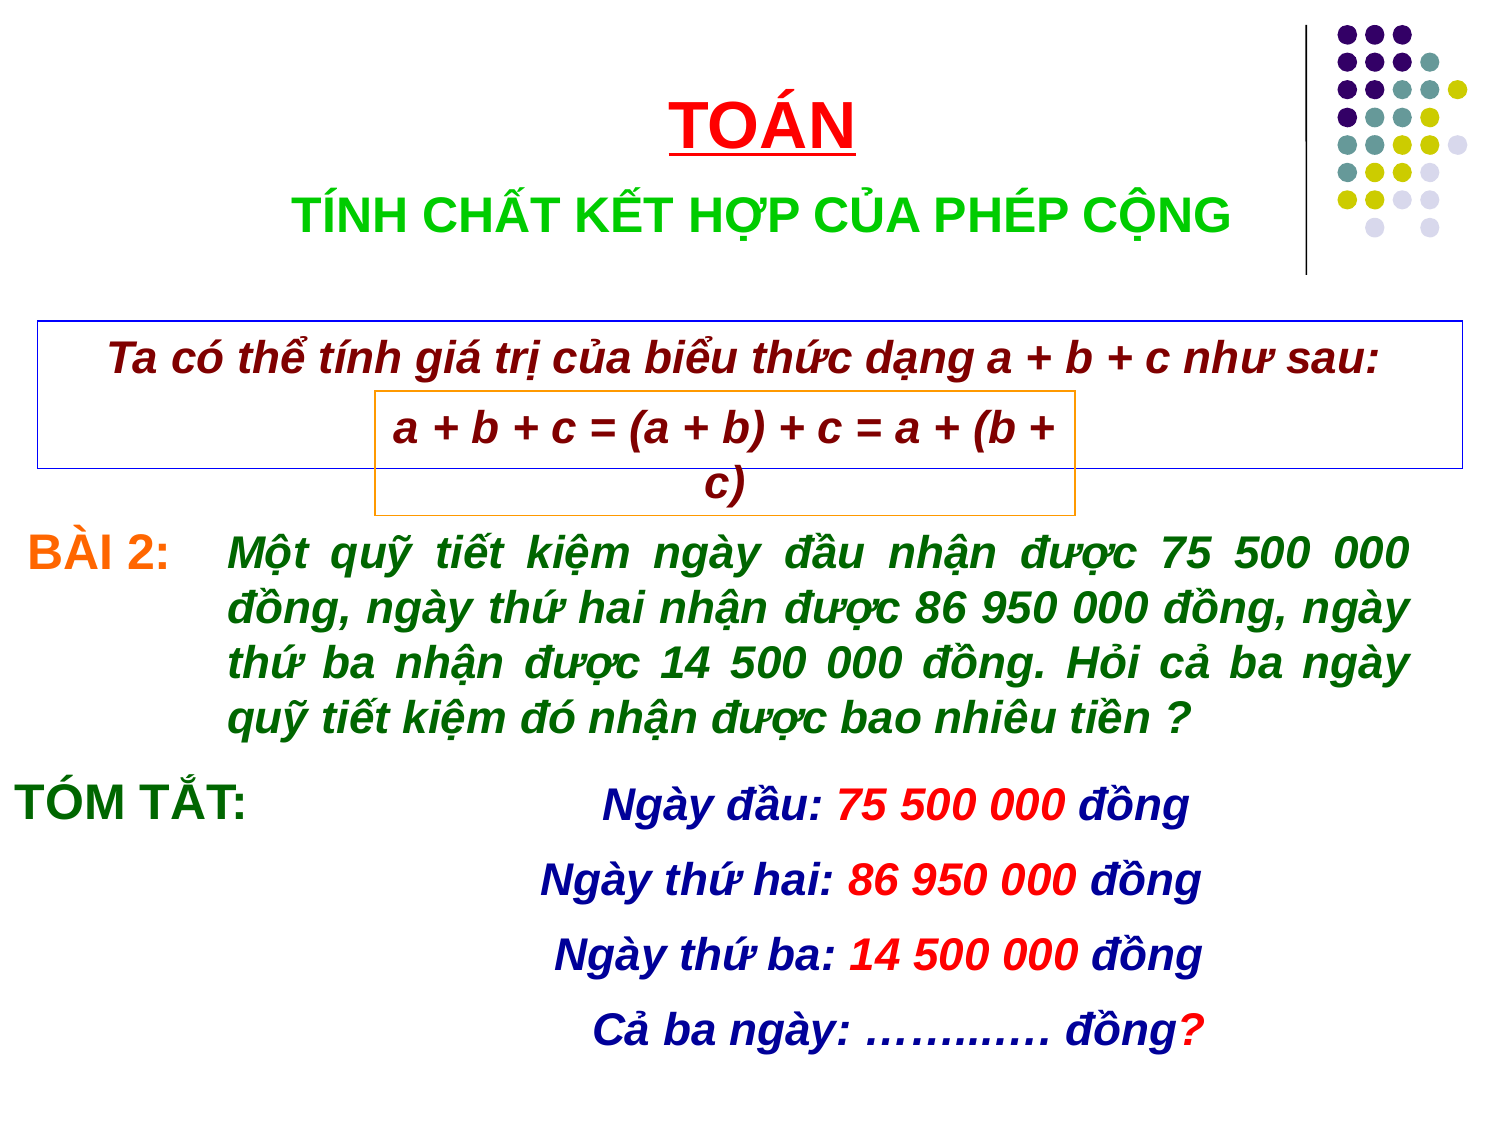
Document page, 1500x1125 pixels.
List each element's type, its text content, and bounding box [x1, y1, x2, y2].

text_box Một quỹ tiết kiệm ngày đầu nhận được 75 500 000 đồng, ngày thứ hai nhận được 86 950 000 đồng, ngày thứ ba nhận được 14 500 000 đồng. Hỏi cả ba ngày quỹ tiết kiệm đó nhận được bao nhiêu tiền ? [212, 515, 1425, 750]
text_box Cả ba ngày: ……...…. đồng? [577, 992, 1500, 1063]
text_box TOÁN [474, 74, 1050, 170]
text_box Ta có thể tính giá trị của biểu thức dạng a + b + c như sau: [37, 320, 1463, 469]
text_box Ngày đầu: 75 500 000 đồng [587, 767, 1225, 838]
text_box a + b + c = (a + b) + c = a + (b + c) [375, 390, 1075, 516]
text_box BÀI 2: [12, 512, 238, 588]
text_box TÍNH CHẤT KẾT HỢP CỦA PHÉP CỘNG [124, 174, 1400, 250]
text_box TÓM TẮT: [0, 762, 363, 838]
text_box Ngày thứ hai: 86 950 000 đồng [525, 842, 1339, 913]
text_box Ngày thứ ba: 14 500 000 đồng [539, 917, 1500, 988]
